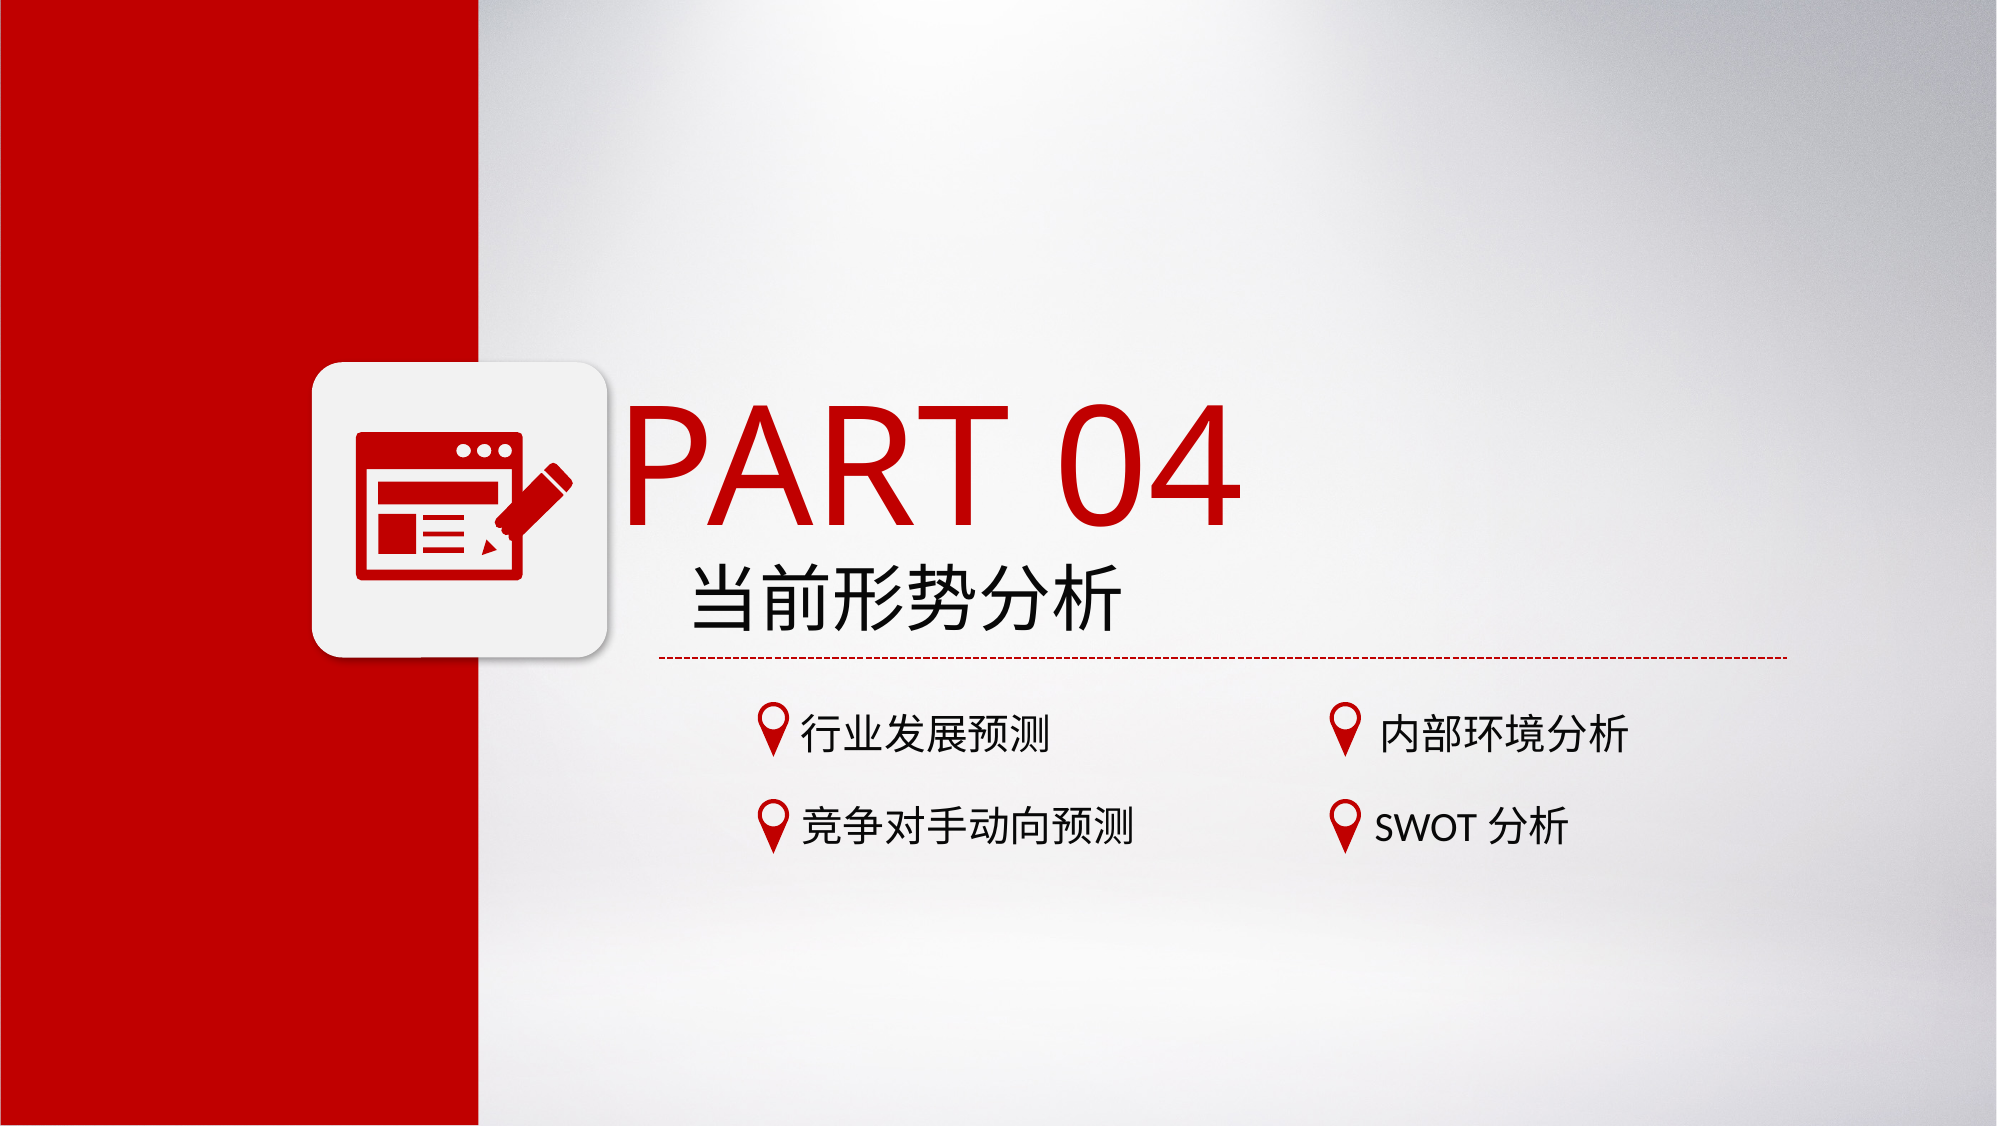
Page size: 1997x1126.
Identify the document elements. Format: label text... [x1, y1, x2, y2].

text_box SWOT分析 [1359, 792, 1586, 858]
text_box 内部环境分析 [1364, 700, 1646, 766]
text_box [757, 799, 790, 854]
text_box [309, 360, 610, 660]
text_box 竞争对手动向预测 [786, 792, 1151, 858]
text_box [1329, 799, 1361, 854]
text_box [355, 431, 574, 581]
text_box [0, 0, 481, 1126]
picture [481, 0, 1997, 1126]
text_box 行业发展预测 [786, 700, 1067, 766]
text_box 当前形势分析 [686, 552, 1125, 641]
text_box [757, 702, 790, 757]
text_box [1329, 702, 1361, 757]
text_box PART 04 [600, 351, 1260, 567]
